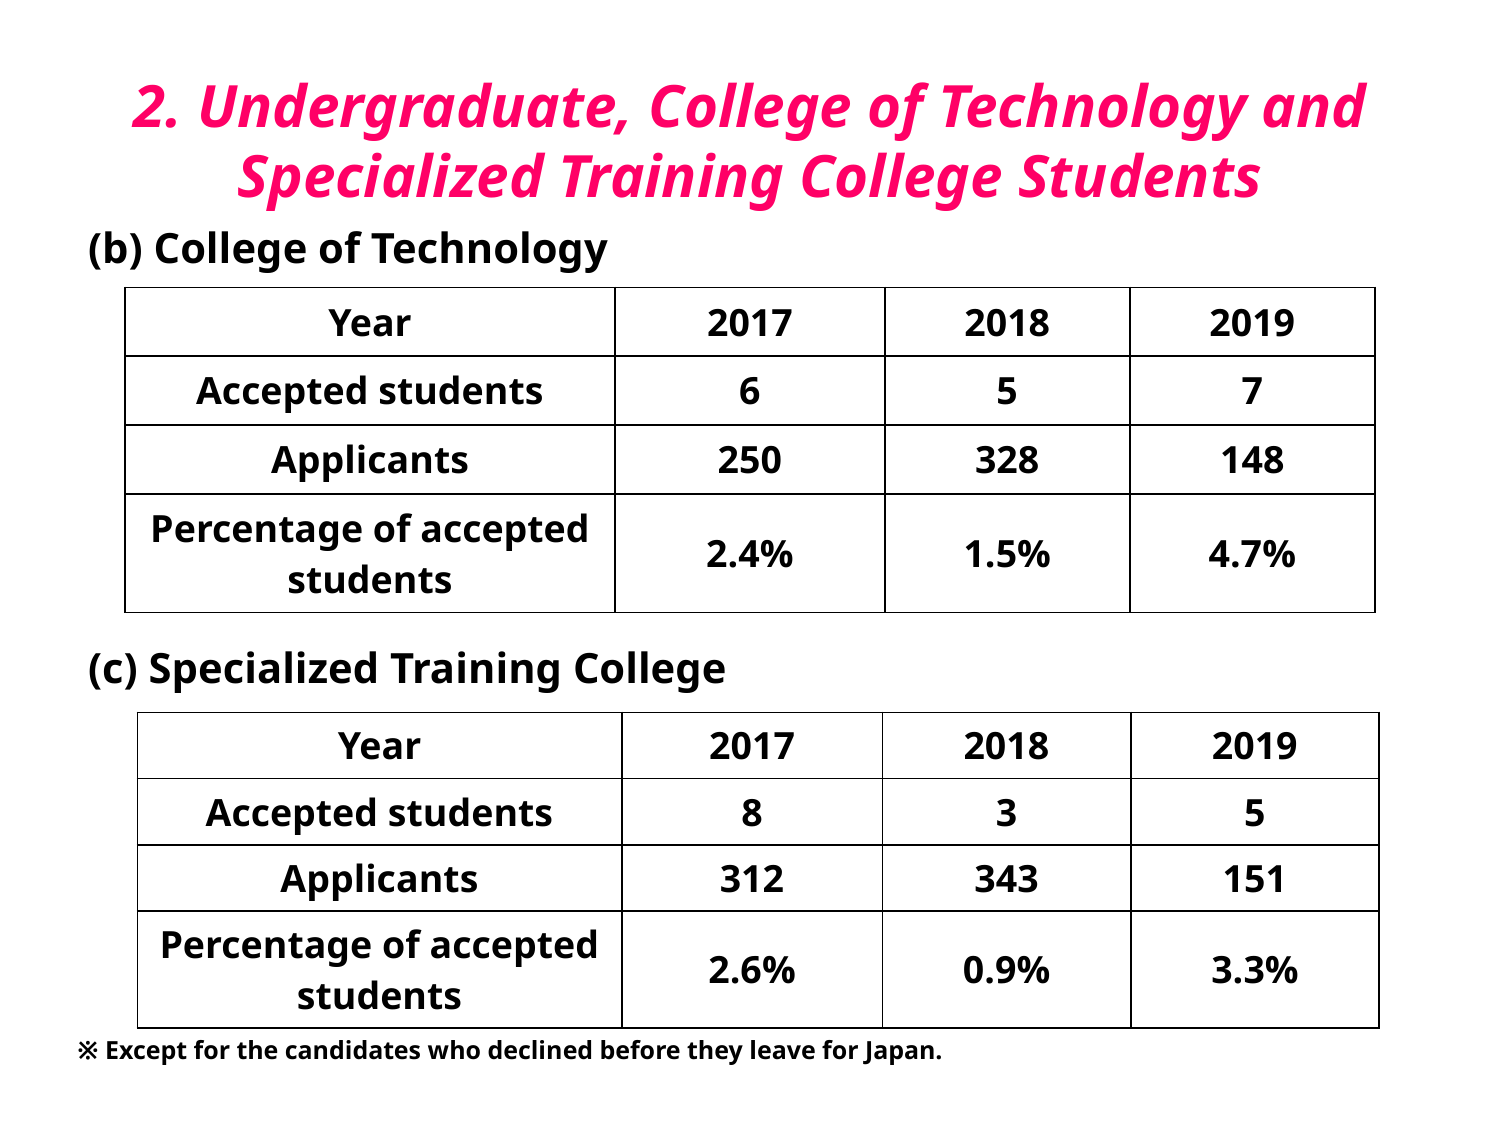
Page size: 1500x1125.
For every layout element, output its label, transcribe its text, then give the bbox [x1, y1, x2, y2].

table_cell Accepted students [126, 357, 614, 424]
table_cell 8 [623, 779, 882, 844]
table_header Year [126, 288, 614, 355]
table_header 2019 [1132, 713, 1378, 778]
table_cell 7 [1131, 357, 1374, 424]
table_cell 250 [616, 426, 884, 493]
table_cell 2.6% [623, 912, 882, 1027]
table_cell 3 [883, 779, 1130, 844]
table_cell 4.7% [1131, 495, 1374, 612]
table_cell 148 [1131, 426, 1374, 493]
table_cell Percentage of accepted students [138, 912, 621, 1027]
table_header 2019 [1131, 288, 1374, 355]
table_cell 343 [883, 846, 1130, 910]
table_cell 5 [1132, 779, 1378, 844]
table_header 2018 [886, 288, 1129, 355]
table_cell 0.9% [883, 912, 1130, 1027]
table_cell 6 [616, 357, 884, 424]
table_header Year [138, 713, 621, 778]
table_cell 2.4% [616, 495, 884, 612]
table_cell 312 [623, 846, 882, 910]
table_cell Applicants [126, 426, 614, 493]
table_header 2017 [623, 713, 882, 778]
title 2. Undergraduate, College of Technology and Specialized Training College Students [37, 45, 1463, 233]
table_header 2018 [883, 713, 1130, 778]
table_cell 5 [886, 357, 1129, 424]
table_cell 328 [886, 426, 1129, 493]
table_header 2017 [616, 288, 884, 355]
table_cell 151 [1132, 846, 1378, 910]
list (b) College of Technology (c) Specialized Training College ※ Except for the candidates who declined before they leave for Japan. [62, 233, 1413, 1125]
table_cell Applicants [138, 846, 621, 910]
table_cell 1.5% [886, 495, 1129, 612]
table_cell Percentage of accepted students [126, 495, 614, 612]
table_cell Accepted students [138, 779, 621, 844]
table_cell 3.3% [1132, 912, 1378, 1027]
